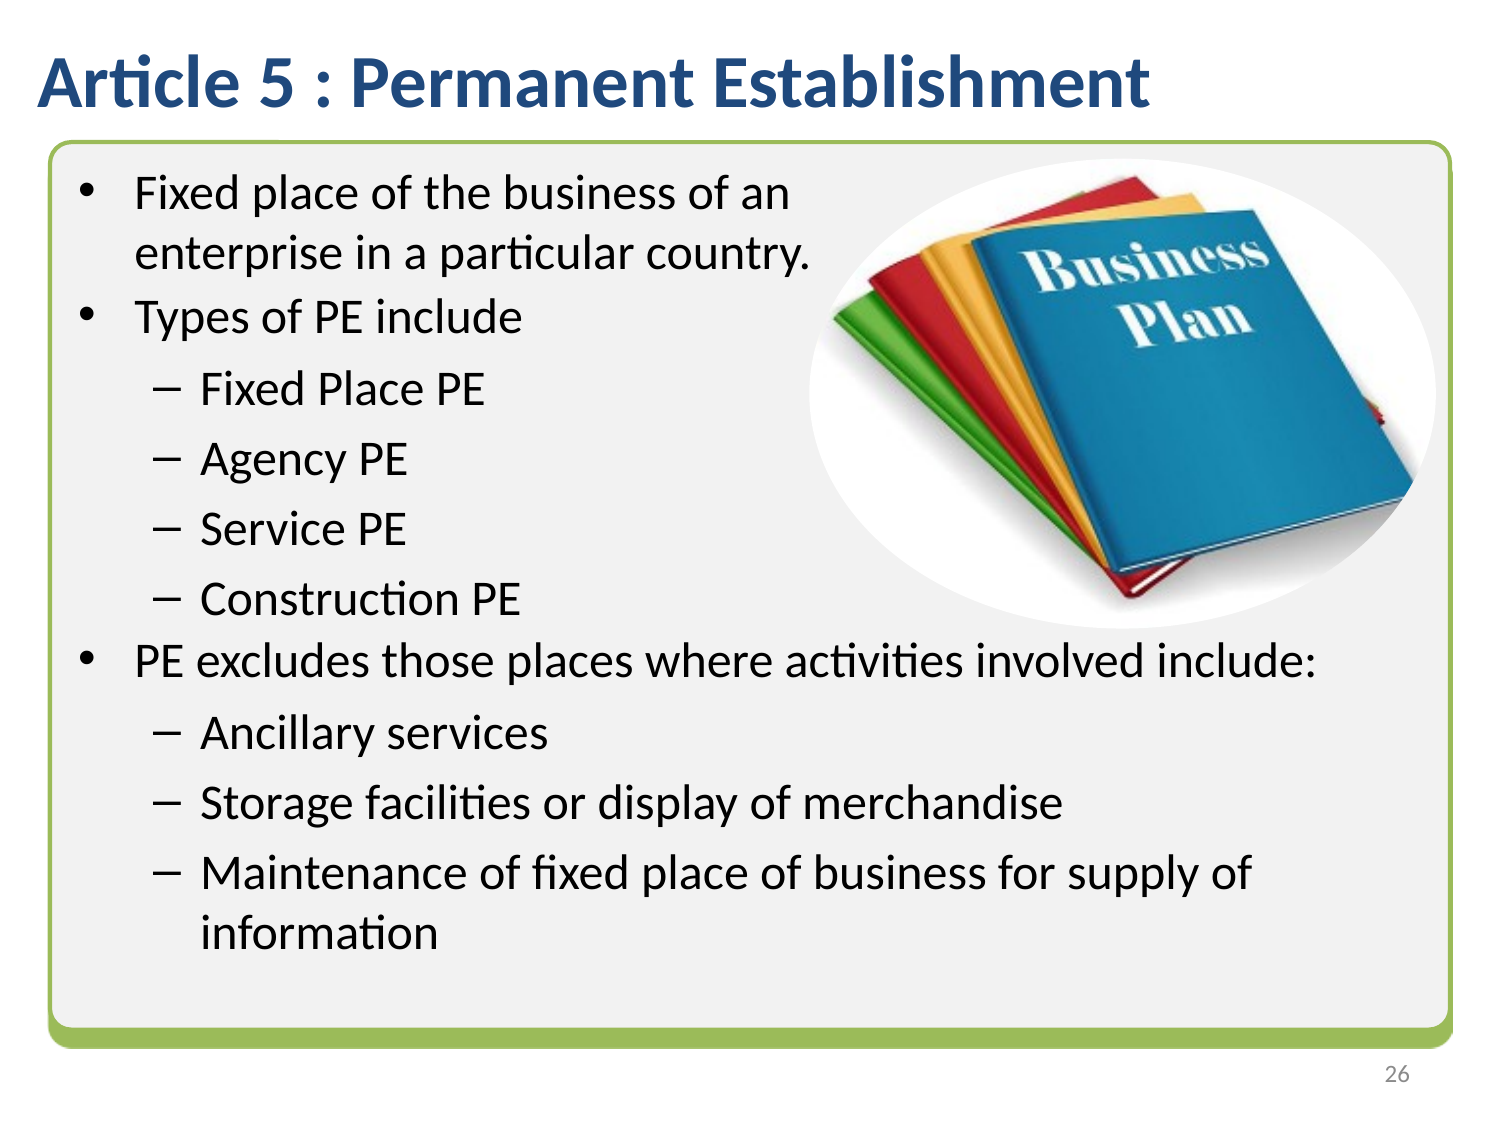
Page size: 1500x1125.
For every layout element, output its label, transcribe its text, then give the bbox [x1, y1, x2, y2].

text_box [47, 139, 1453, 1032]
slide_number 25 [1074, 1042, 1425, 1103]
title Article 5 : Permanent Establishment [37, 32, 1475, 124]
picture [809, 158, 1437, 629]
list Fixed place of the business of an enterprise in a particular country. Types of PE include Fixed Place PE Agency PE Service PE Construction PE PE excludes those places where activities involved include: Ancillary services Storage facilities or display of merchandise Maintenance of fixed place of business for supply of information [78, 159, 1341, 1022]
